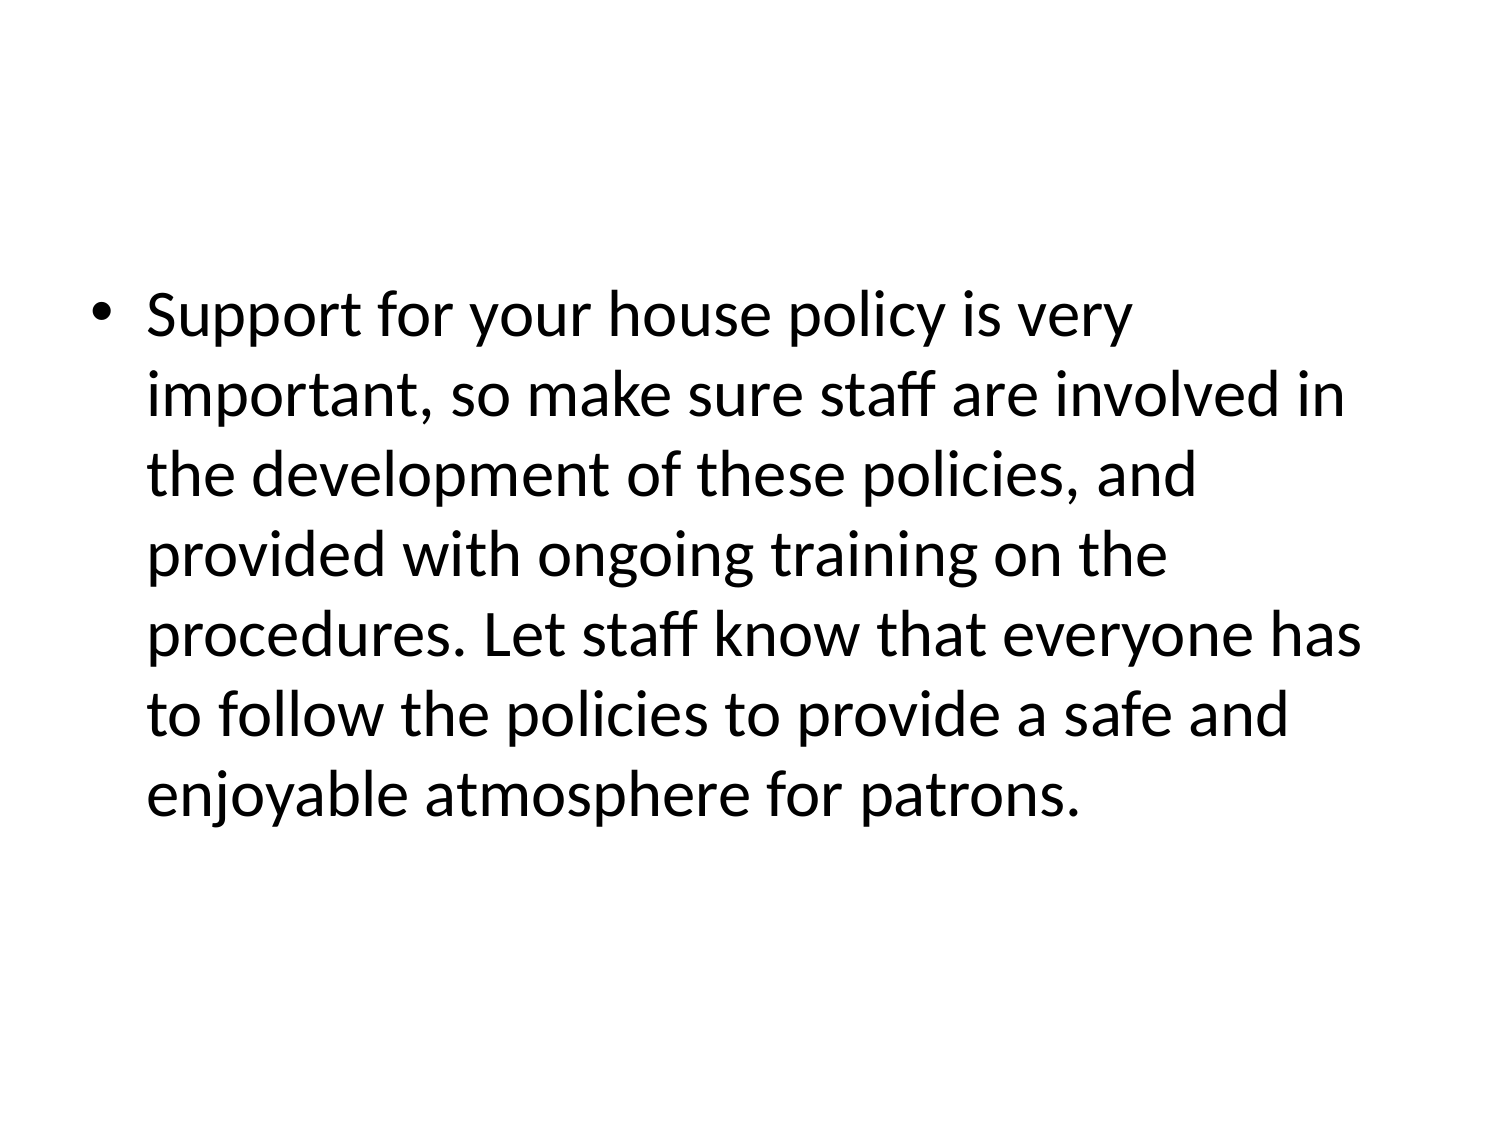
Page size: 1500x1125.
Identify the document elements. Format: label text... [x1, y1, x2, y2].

list Support for your house policy is very important, so make sure staff are involved in the development of these policies, and provided with ongoing training on the procedures. Let staff know that everyone has to follow the policies to provide a safe and enjoyable atmosphere for patrons. [75, 262, 1425, 1005]
